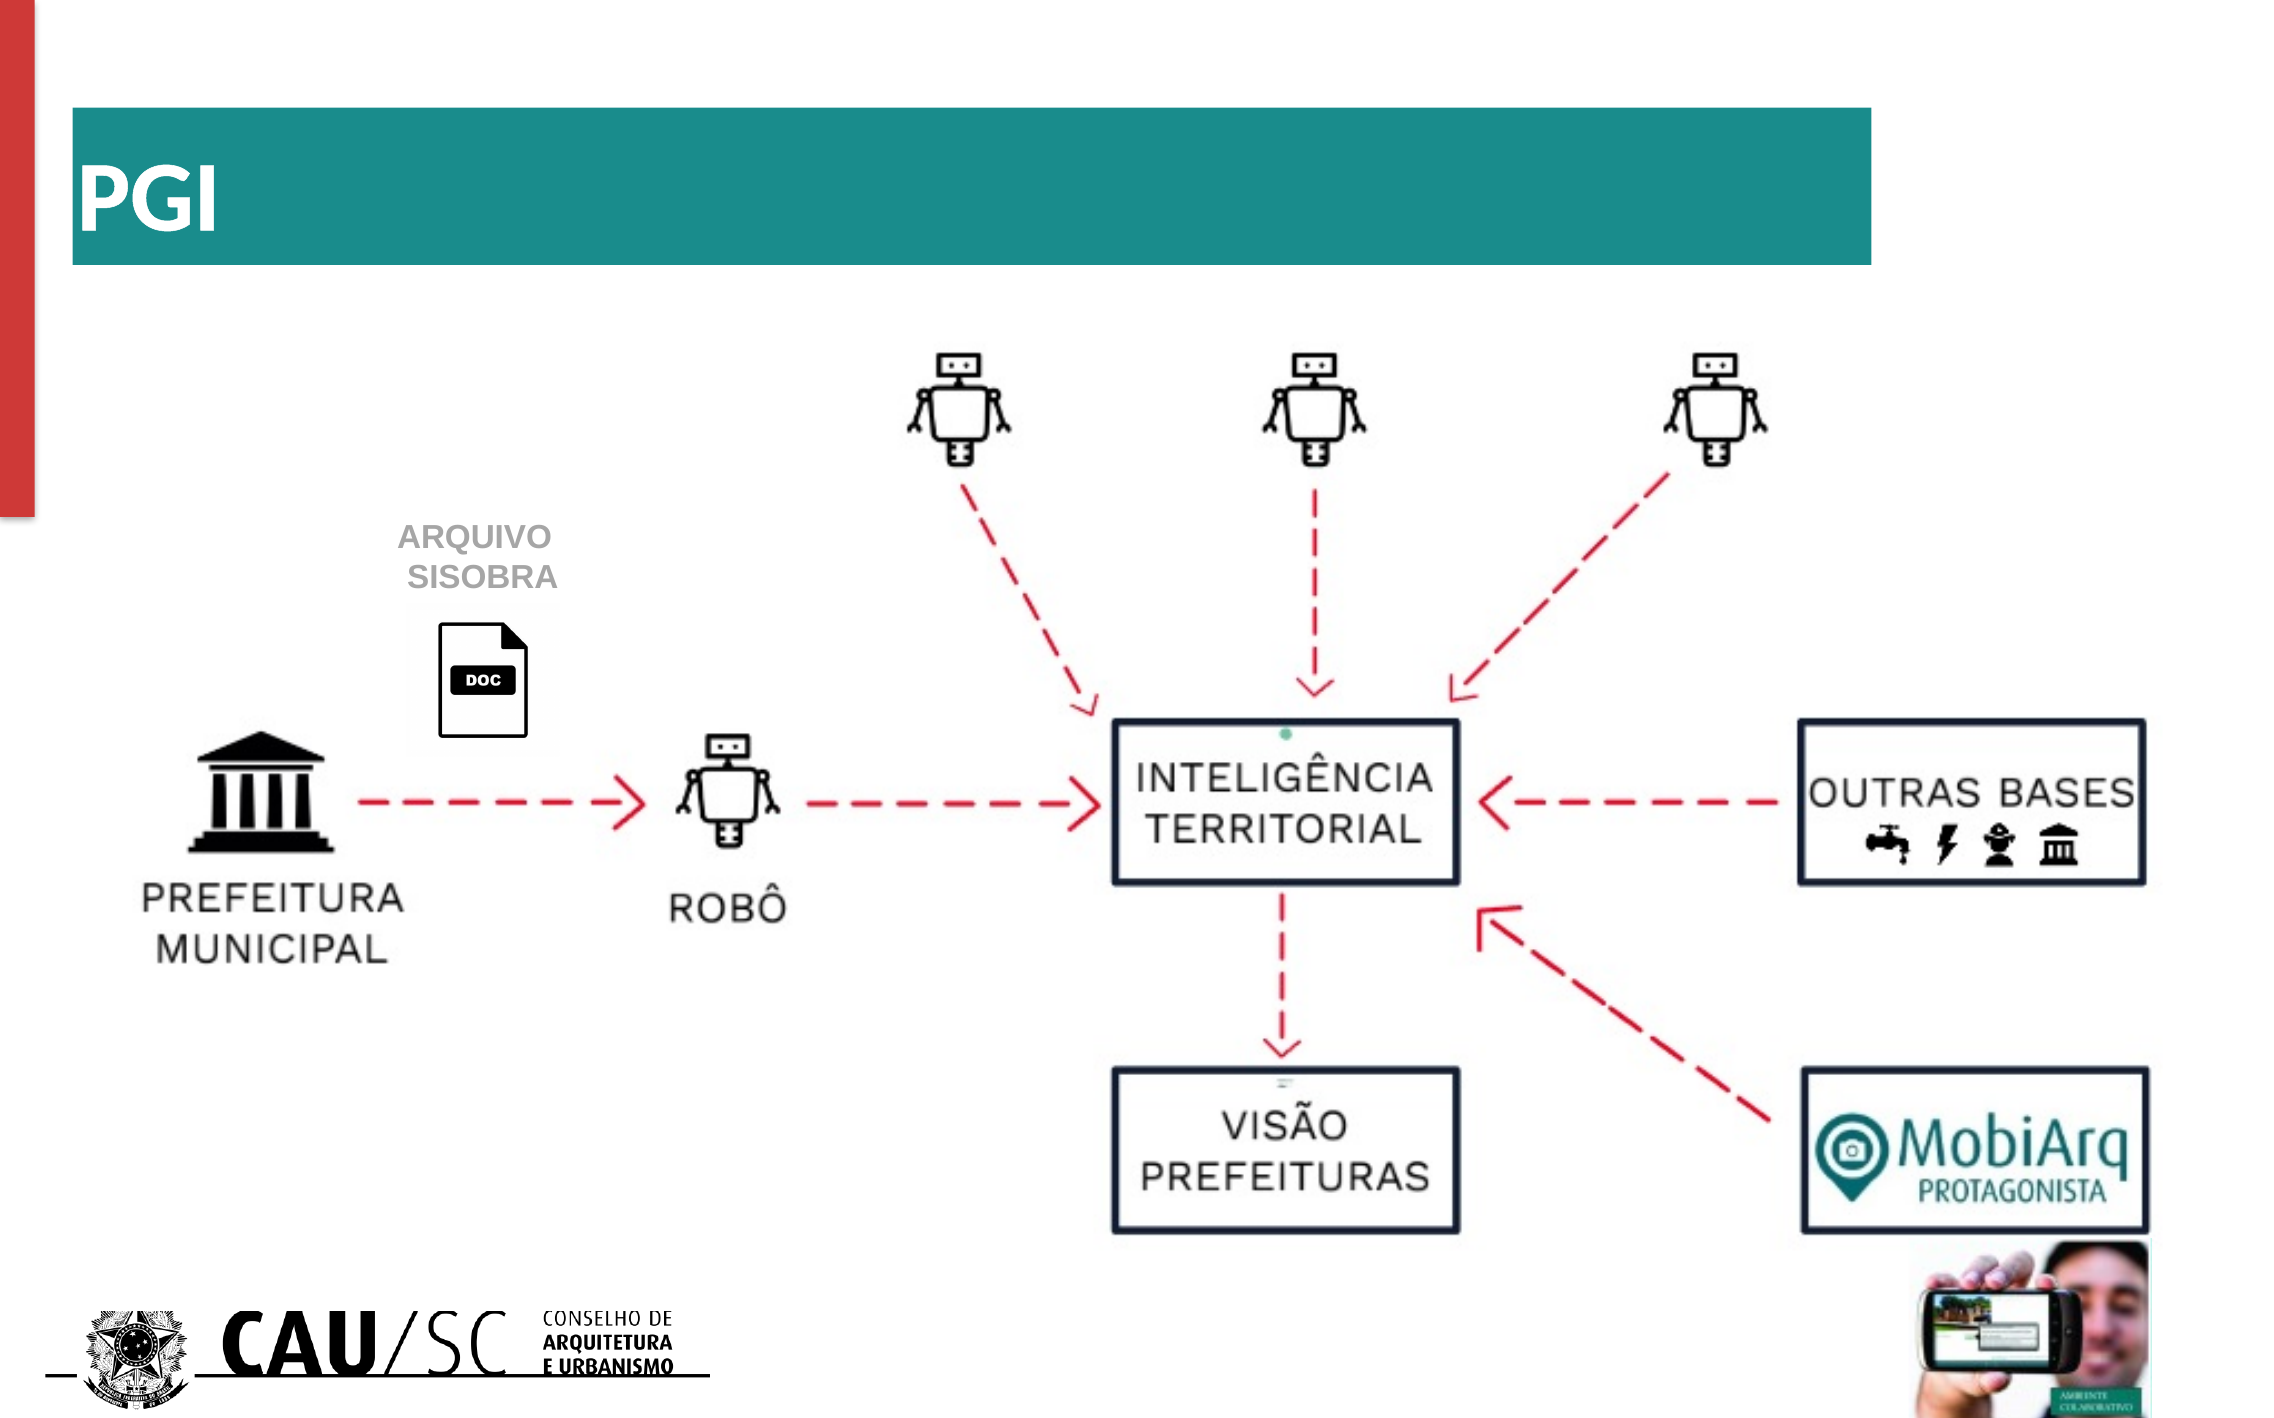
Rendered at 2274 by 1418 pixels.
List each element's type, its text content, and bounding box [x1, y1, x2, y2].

text_box [72, 107, 1872, 265]
text_box [0, 0, 35, 518]
picture [44, 288, 2274, 1418]
text_box PGI [62, 123, 1818, 258]
